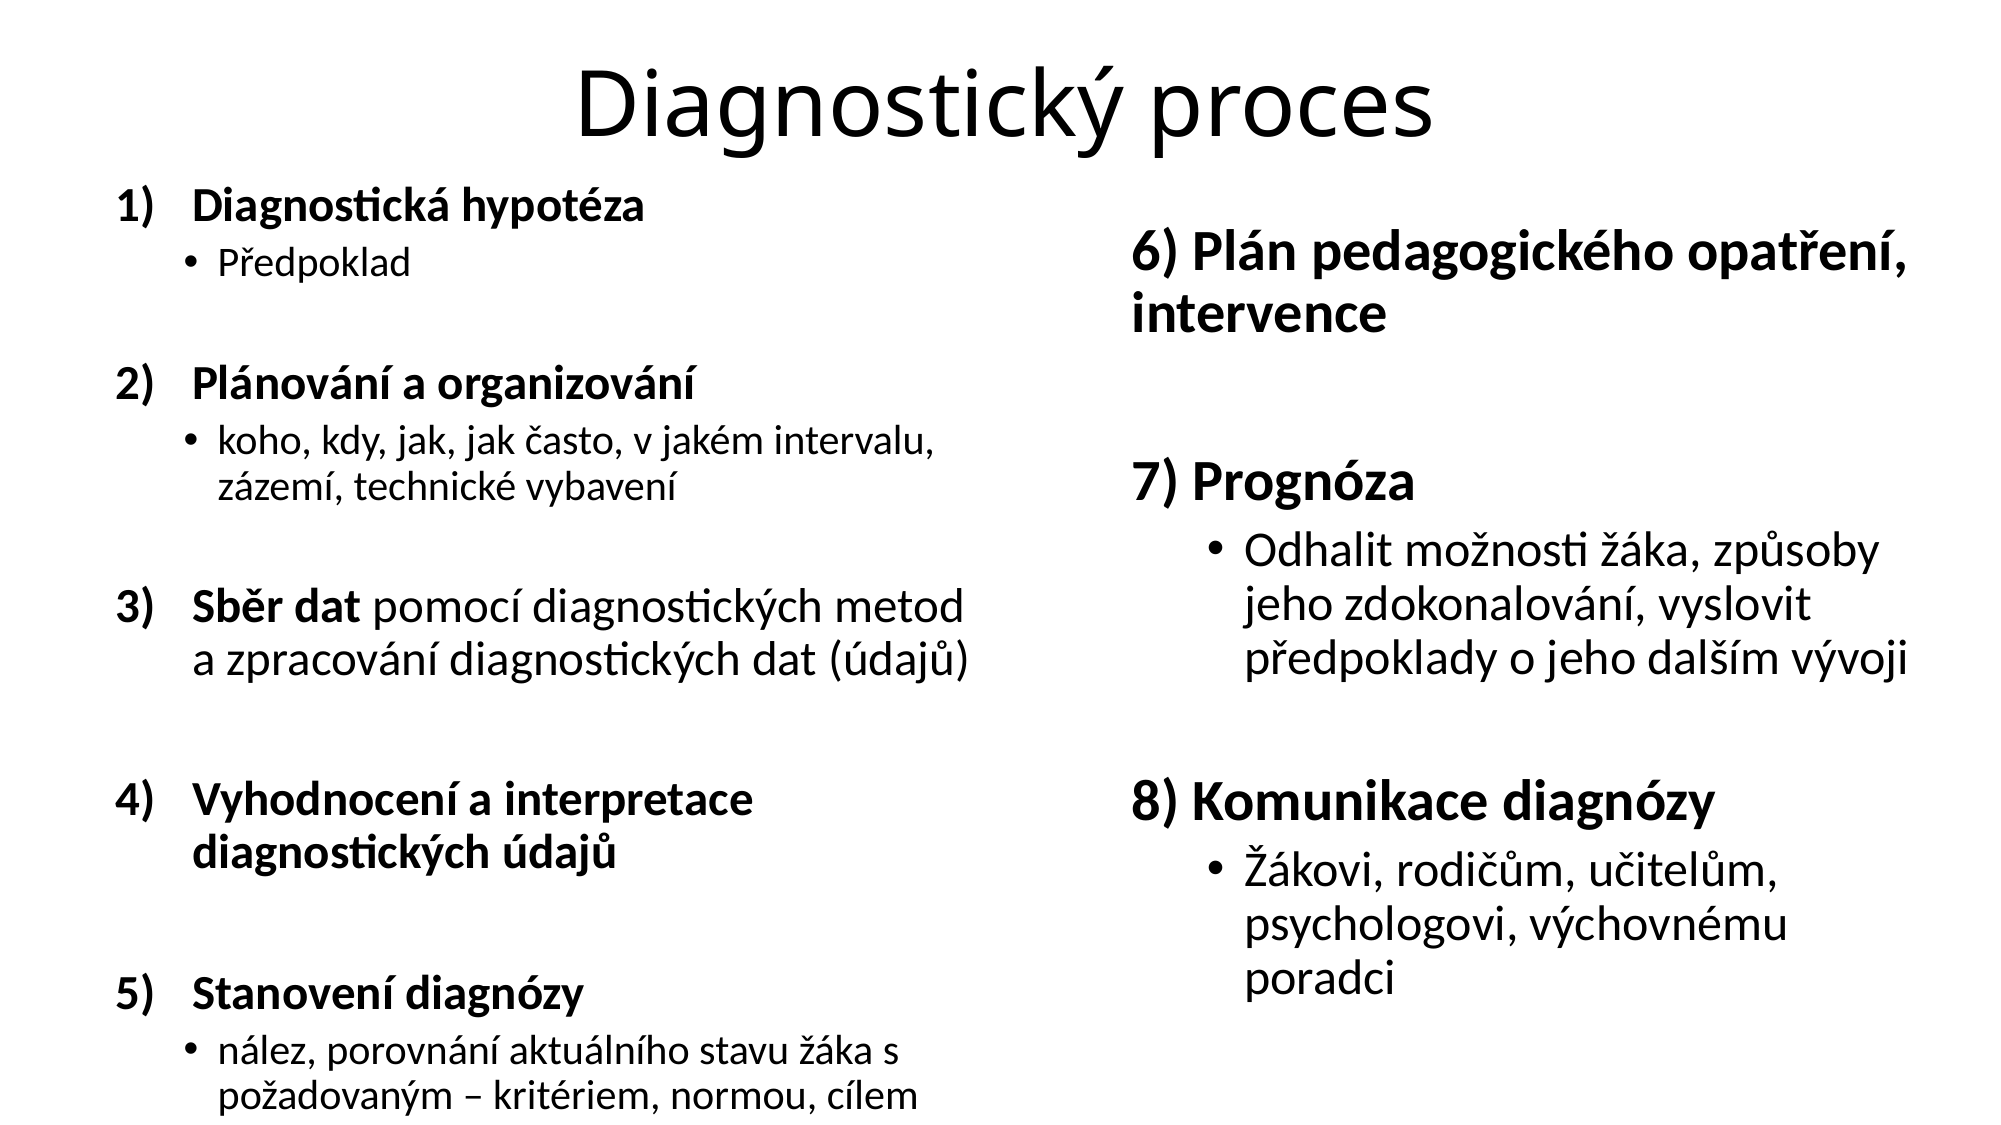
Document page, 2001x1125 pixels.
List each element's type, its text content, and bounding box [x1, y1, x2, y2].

text_box 6) Plán pedagogického opatření, intervence 7) Prognóza Odhalit možnosti žáka, způsoby jeho zdokonalování, vyslovit předpoklady o jeho dalším vývoji 8) Komunikace diagnózy Žákovi, rodičům, učitelům, psychologovi, výchovnému poradci [1116, 212, 1952, 1125]
list Diagnostická hypotéza Předpoklad Plánování a organizování koho, kdy, jak, jak často, v jakém intervalu, zázemí, technické vybavení Sběr dat pomocí diagnostických metod a zpracování diagnostických dat (údajů) Vyhodnocení a interpretace diagnostických údajů Stanovení diagnózy nález, porovnání aktuálního stavu žáka s požadovaným – kritériem, normou, cílem učitele [100, 171, 1015, 1125]
title Diagnostický proces [558, 44, 2000, 170]
